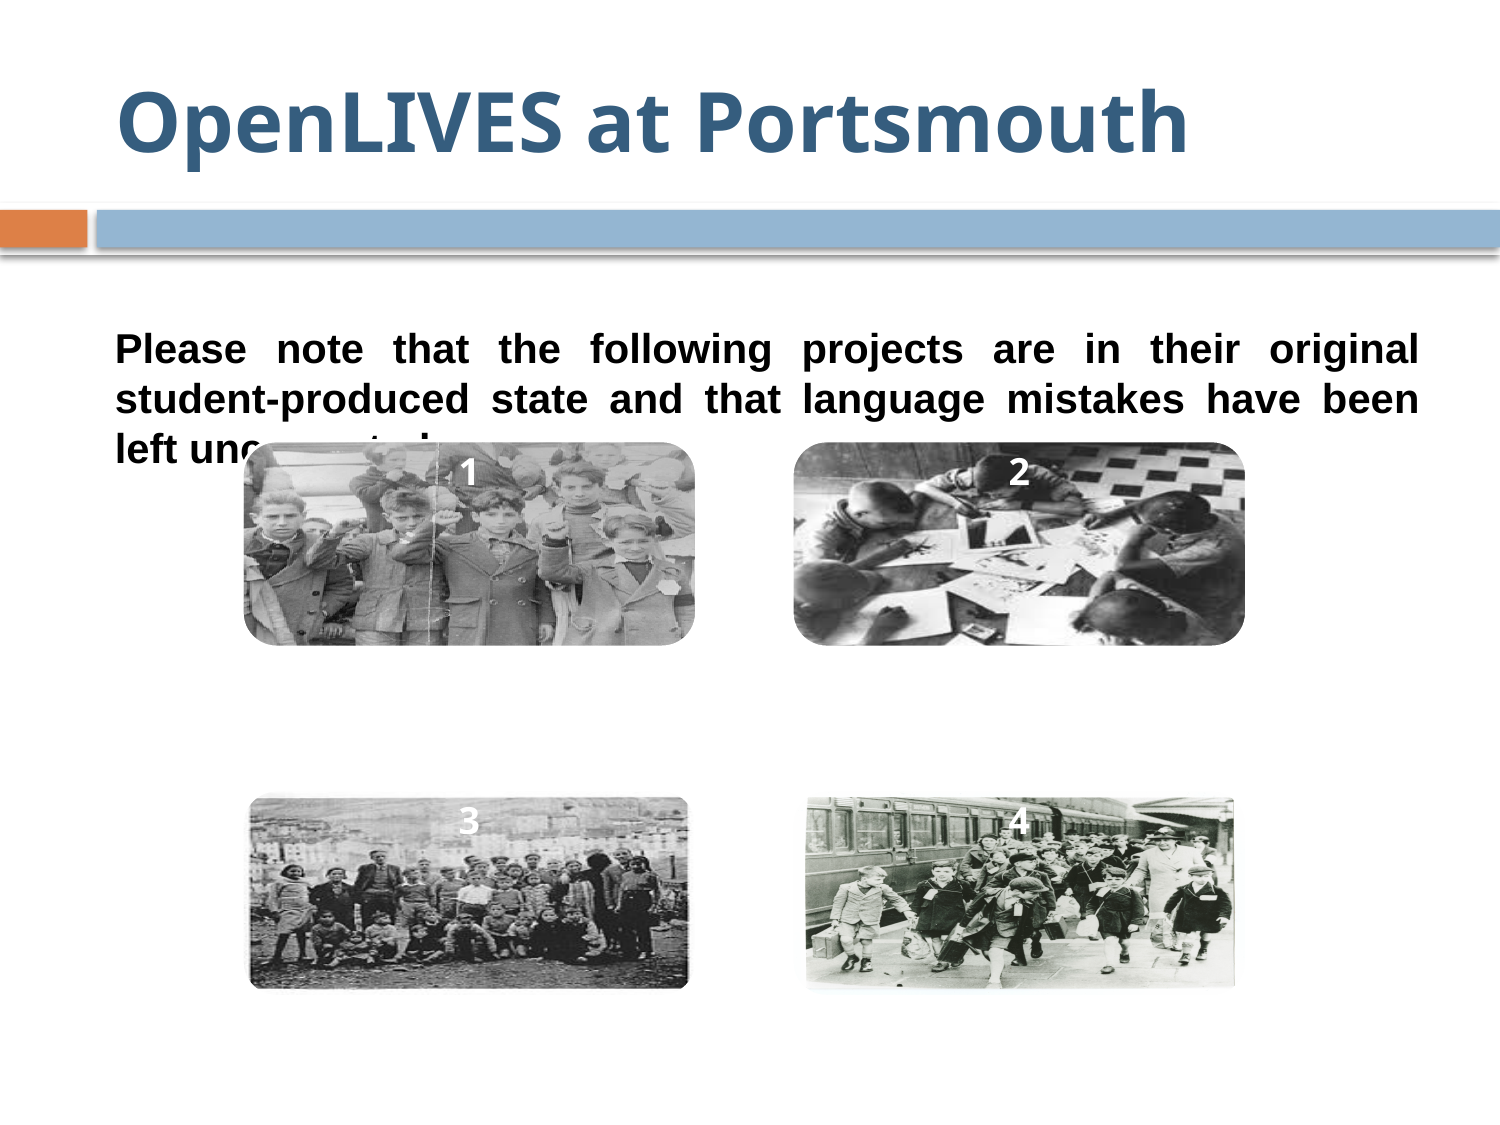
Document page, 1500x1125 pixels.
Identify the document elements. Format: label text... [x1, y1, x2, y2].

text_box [241, 385, 1243, 1053]
title OpenLIVES at Portsmouth [100, 37, 1439, 201]
text_box Please note that the following projects are in their original student-produced state and that language mistakes have been left uncorrected. [100, 314, 1436, 480]
